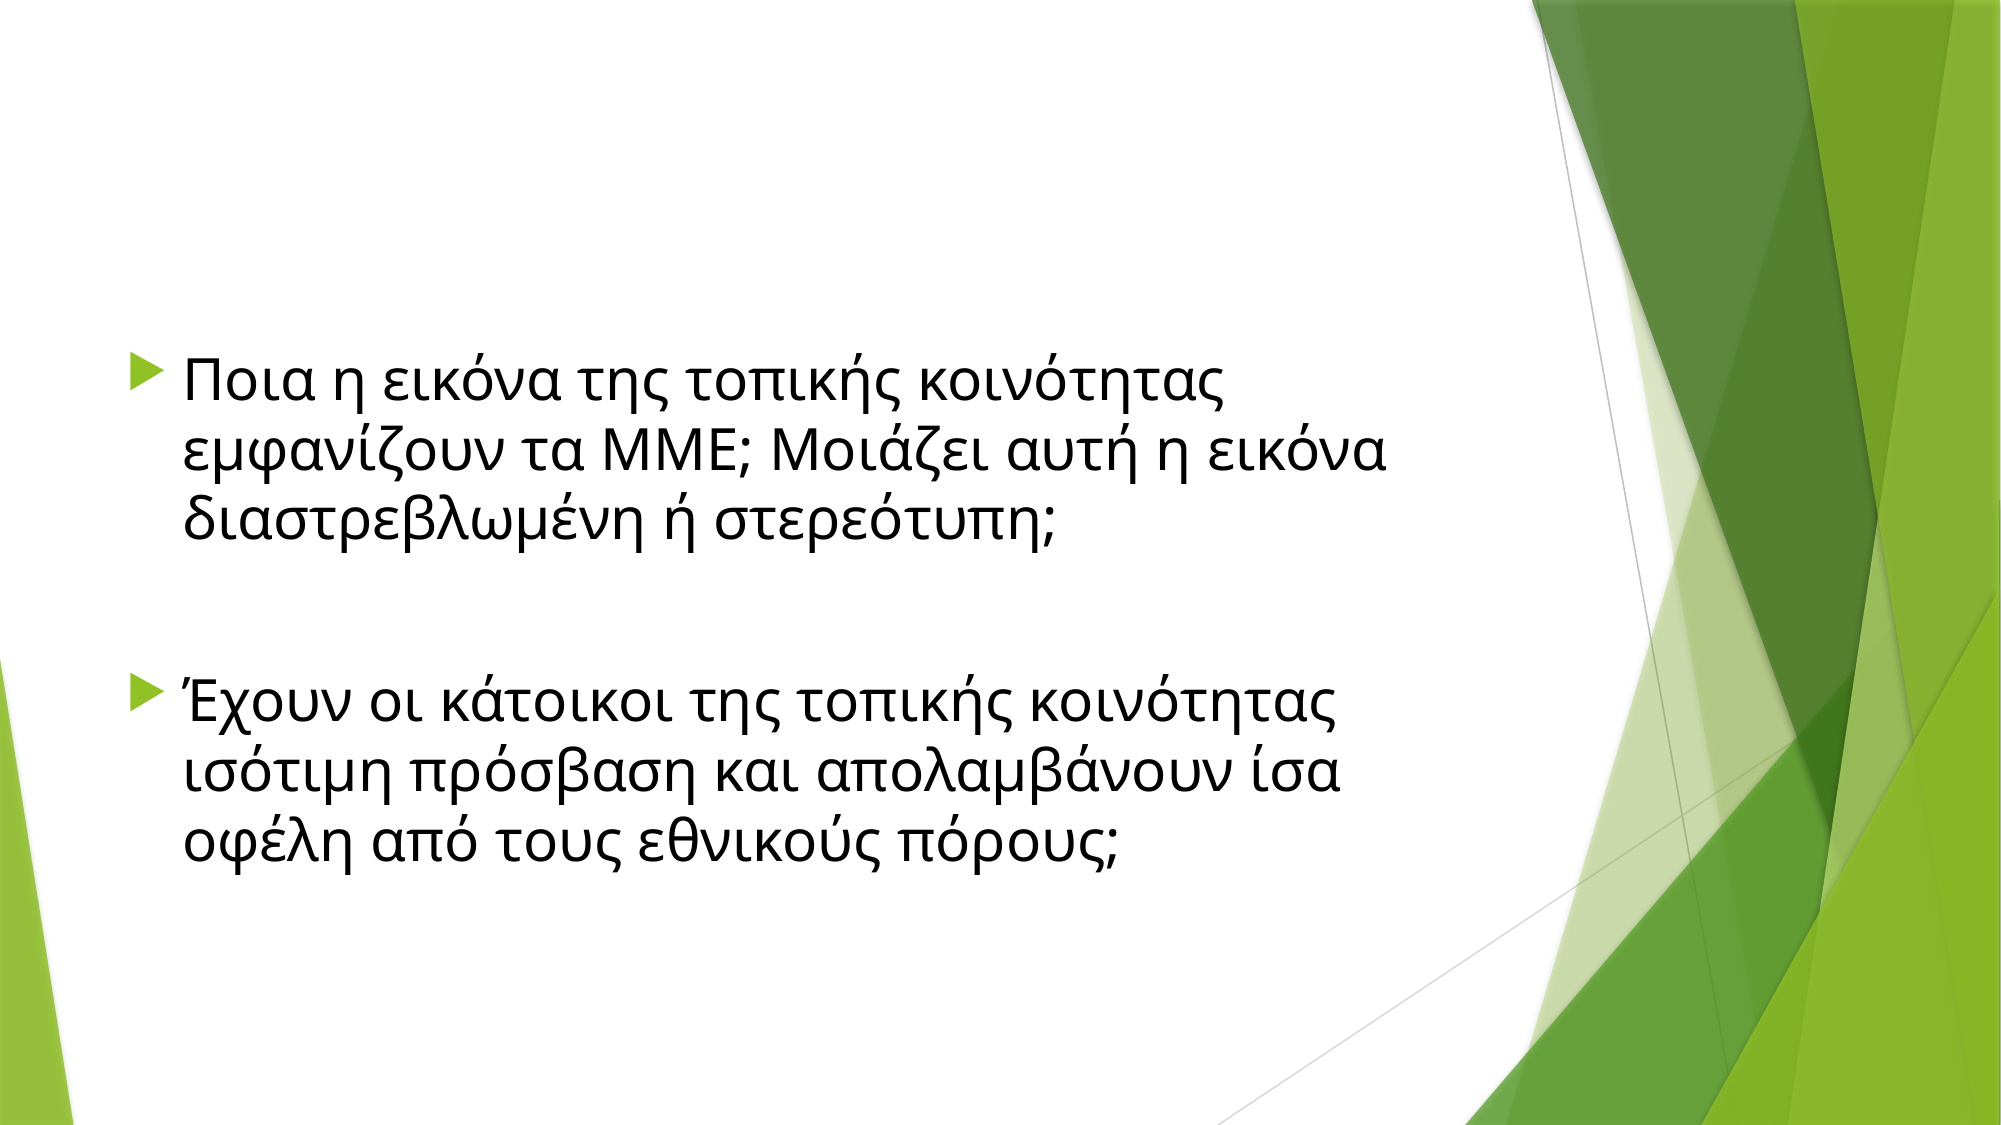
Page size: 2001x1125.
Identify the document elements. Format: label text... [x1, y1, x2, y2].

list Ποια η εικόνα της τοπικής κοινότητας εμφανίζουν τα ΜΜΕ; Μοιάζει αυτή η εικόνα διαστρεβλωμένη ή στερεότυπη; Έχουν οι κάτοικοι της τοπικής κοινότητας ισότιμη πρόσβαση και απολαμβάνουν ίσα οφέλη από τους εθνικούς πόρους; [111, 334, 1522, 991]
